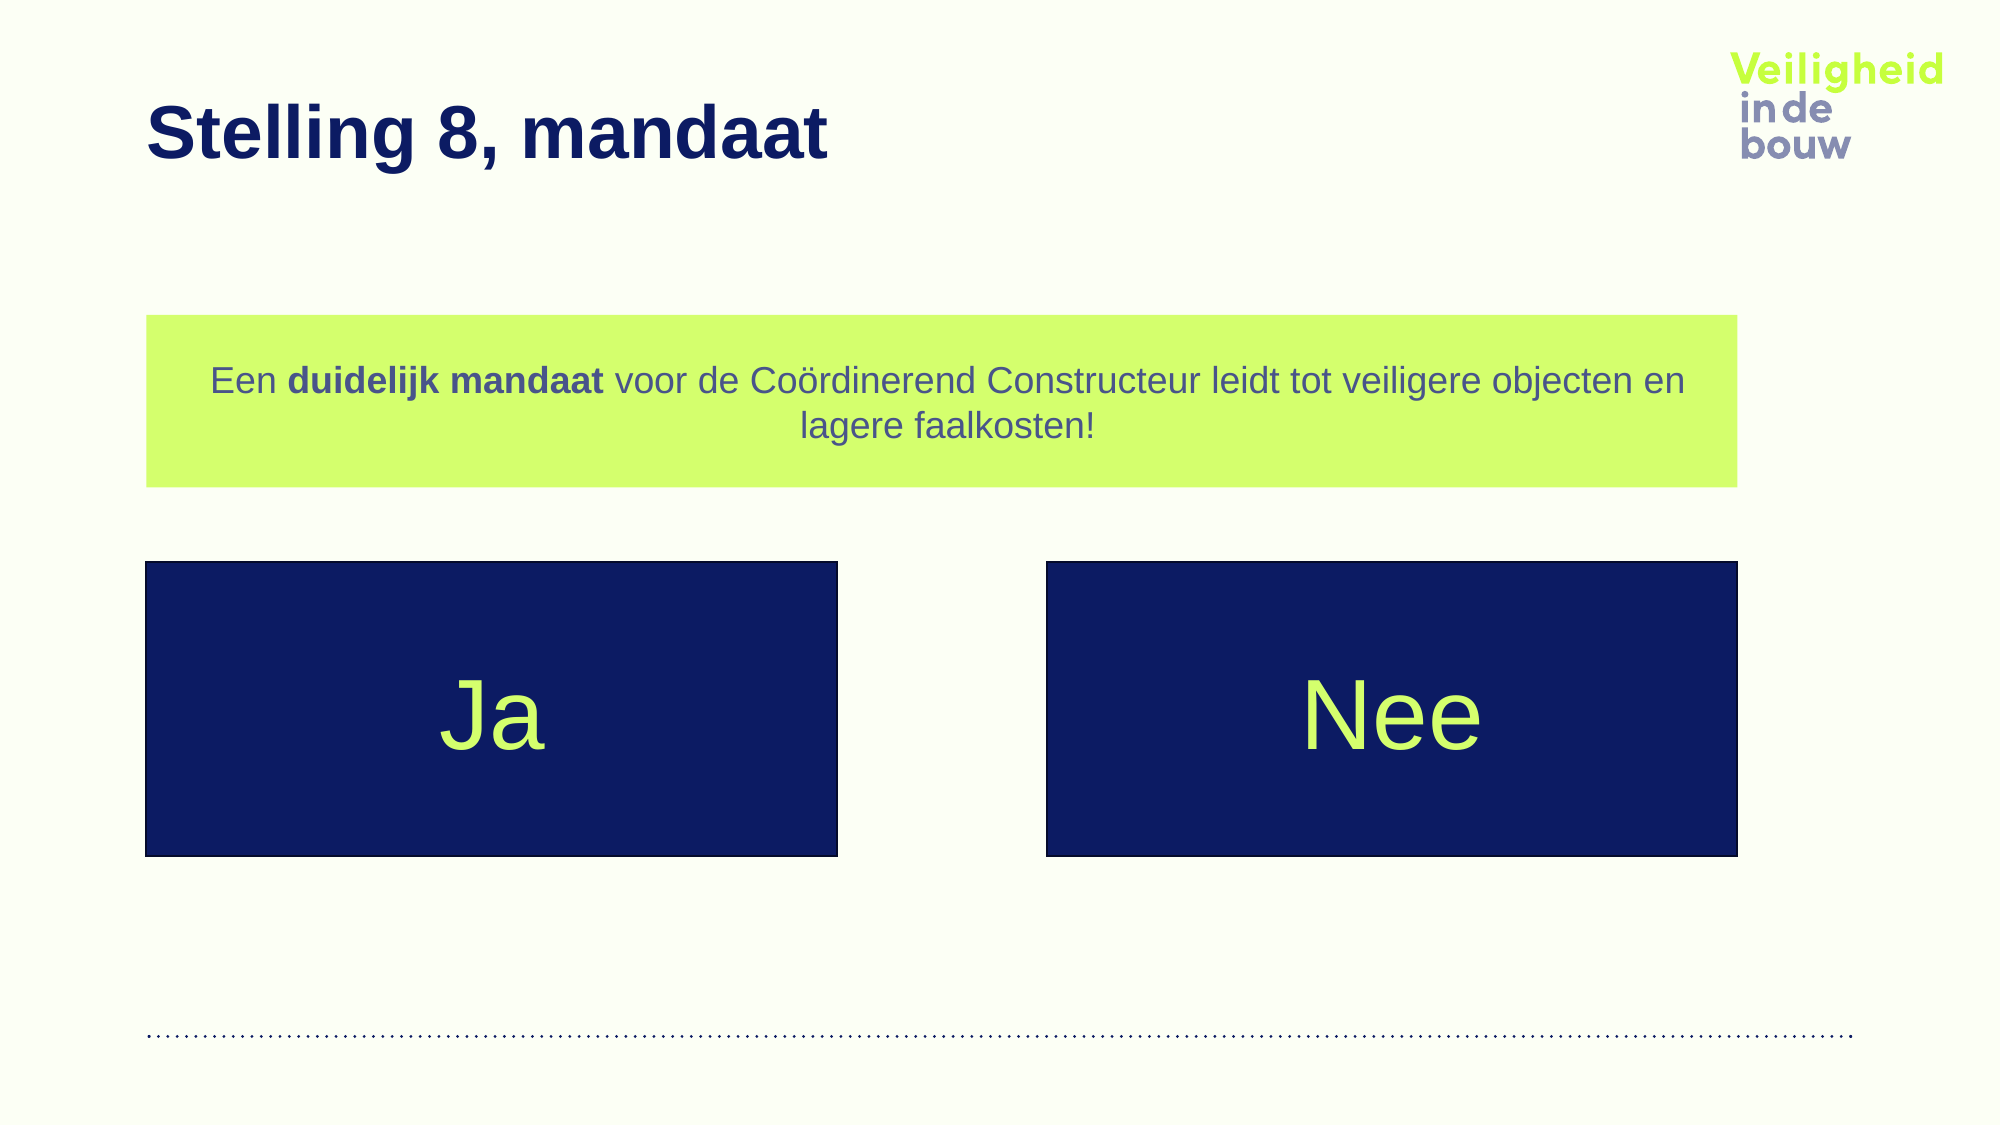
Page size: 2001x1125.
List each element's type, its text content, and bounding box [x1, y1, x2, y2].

text_box Een duidelijk mandaat voor de Coördinerend Constructeur leidt tot veiligere objecten en lagere faalkosten! [146, 314, 1738, 488]
text_box Ja [145, 561, 838, 857]
text_box Nee [1046, 561, 1738, 857]
title Stelling 8, mandaat [146, 88, 1706, 207]
